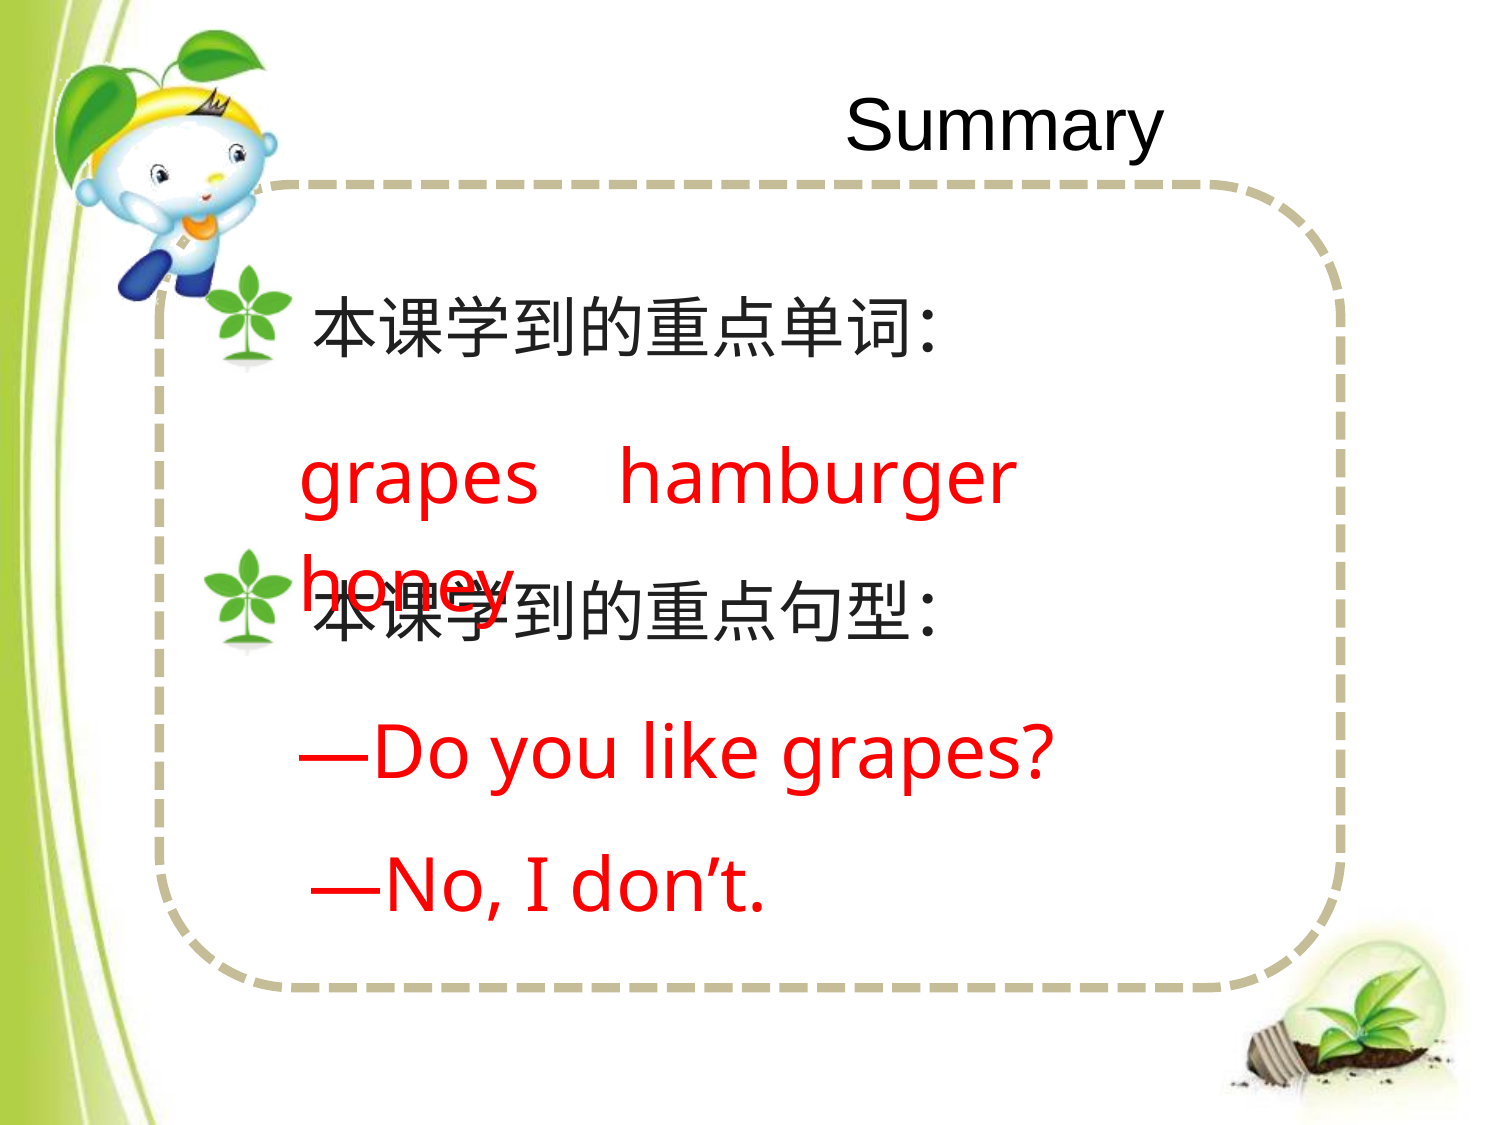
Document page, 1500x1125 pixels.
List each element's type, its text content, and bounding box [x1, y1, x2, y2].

picture [0, 0, 1500, 1125]
text_box —No, I don’t. [293, 801, 783, 934]
title Summary [529, 54, 1500, 173]
text_box 本课学到的重点句型： [316, 634, 1202, 658]
text_box grapes hamburger honey [283, 402, 1306, 634]
text_box [157, 182, 1343, 990]
text_box 本课学到的重点单词： [316, 278, 1187, 374]
text_box —Do you like grapes? [281, 669, 1071, 801]
